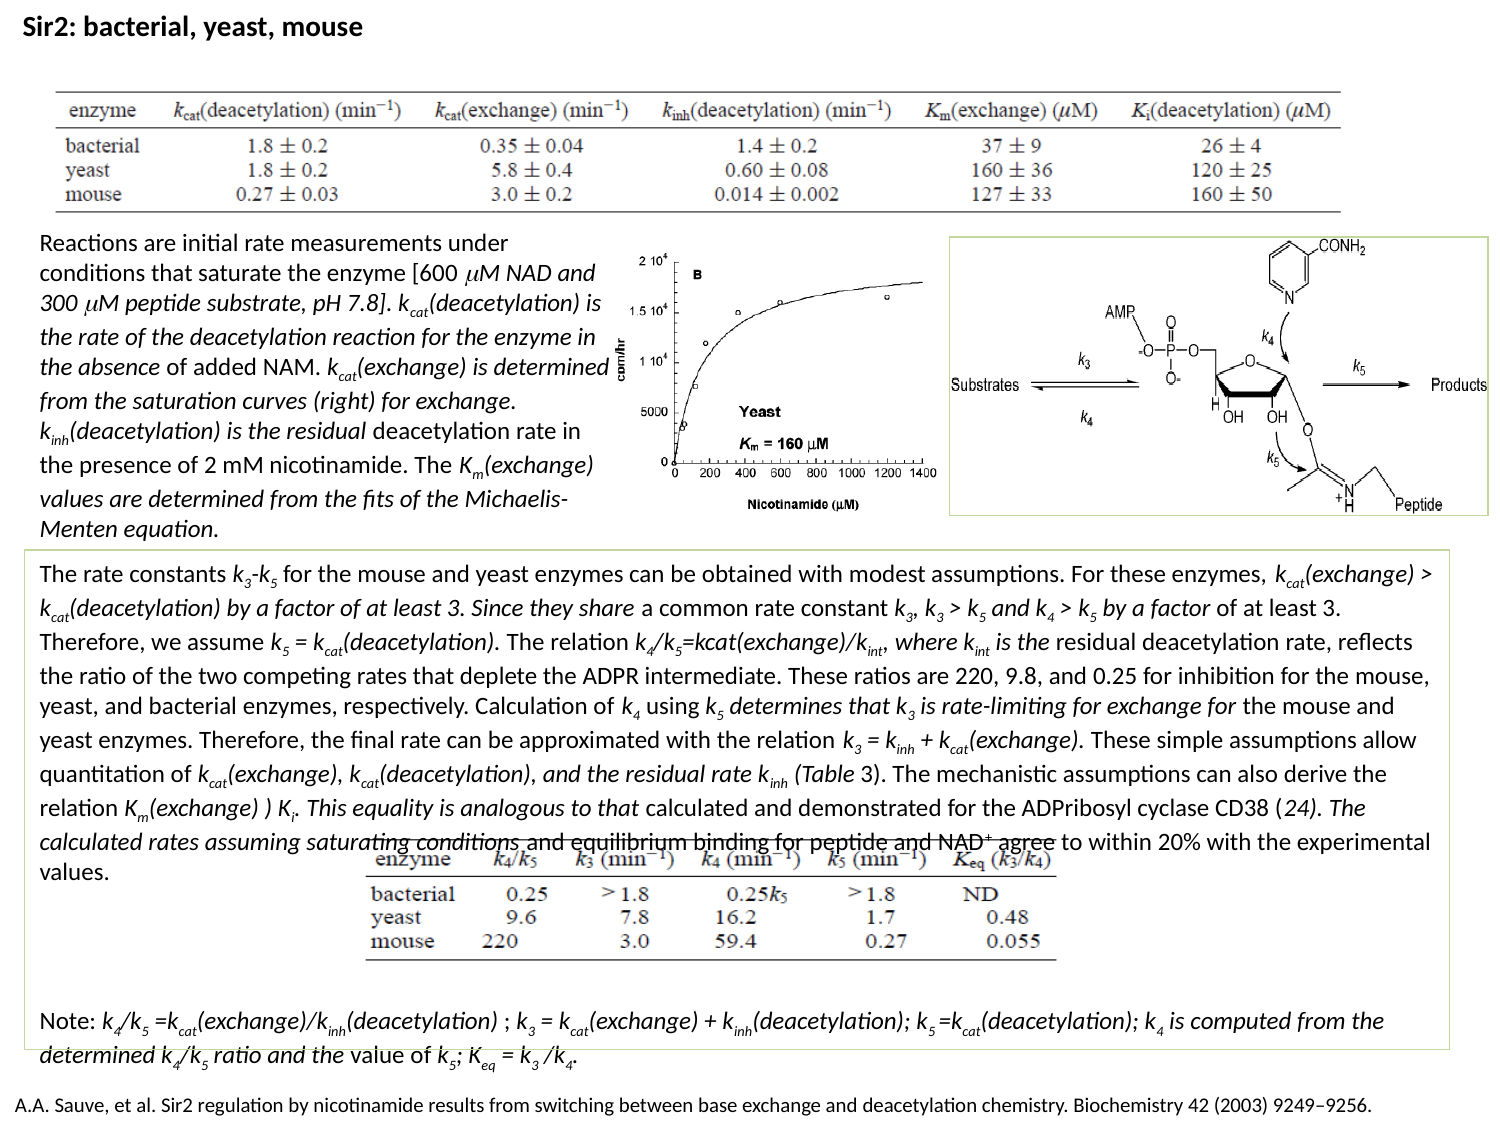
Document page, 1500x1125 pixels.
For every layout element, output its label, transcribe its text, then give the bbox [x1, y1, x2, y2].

text_box A.A. Sauve, et al. Sir2 regulation by nicotinamide results from switching between base exchange and deacetylation chemistry. Biochemistry 42 (2003) 9249–9256. [0, 1084, 1500, 1125]
picture [362, 837, 1063, 964]
text_box Reactions are initial rate measurements under conditions that saturate the enzyme [600 mM NAD and 300 mM peptide substrate, pH 7.8]. kcat(deacetylation) is the rate of the deacetylation reaction for the enzyme in the absence of added NAM. kcat(exchange) is determined from the saturation curves (right) for exchange. kinh(deacetylation) is the residual deacetylation rate in the presence of 2 mM nicotinamide. The Km(exchange) values are determined from the fits of the Michaelis-Menten equation. [24, 219, 625, 548]
text_box The rate constants k3-k5 for the mouse and yeast enzymes can be obtained with modest assumptions. For these enzymes, kcat(exchange) > kcat(deacetylation) by a factor of at least 3. Since they share a common rate constant k3, k3 > k5 and k4 > k5 by a factor of at least 3. Therefore, we assume k5 = kcat(deacetylation). The relation k4/k5=kcat(exchange)/kint, where kint is the residual deacetylation rate, reflects the ratio of the two competing rates that deplete the ADPR intermediate. These ratios are 220, 9.8, and 0.25 for inhibition for the mouse, yeast, and bacterial enzymes, respectively. Calculation of k4 using k5 determines that k3 is rate-limiting for exchange for the mouse and yeast enzymes. Therefore, the final rate can be approximated with the relation k3 = kinh + kcat(exchange). These simple assumptions allow quantitation of kcat(exchange), kcat(deacetylation), and the residual rate kinh (Table 3). The mechanistic assumptions can also derive the relation Km(exchange) ) Ki. This equality is analogous to that calculated and demonstrated for the ADPribosyl cyclase CD38 (24). The calculated rates assuming saturating conditions and equilibrium binding for peptide and NAD+ agree to within 20% with the experimental values. Note: k4/k5 =kcat(exchange)/kinh(deacetylation) ; k3 = kcat(exchange) + kinh(deacetylation); k5 =kcat(deacetylation); k4 is computed from the determined k4/k5 ratio and the value of k5; Keq = k3 /k4. [24, 1052, 1450, 1081]
text_box [23, 548, 1452, 1052]
picture [49, 87, 1351, 216]
text_box Sir2: bacterial, yeast, mouse [7, 0, 379, 50]
picture [949, 237, 1488, 516]
picture [614, 249, 938, 516]
